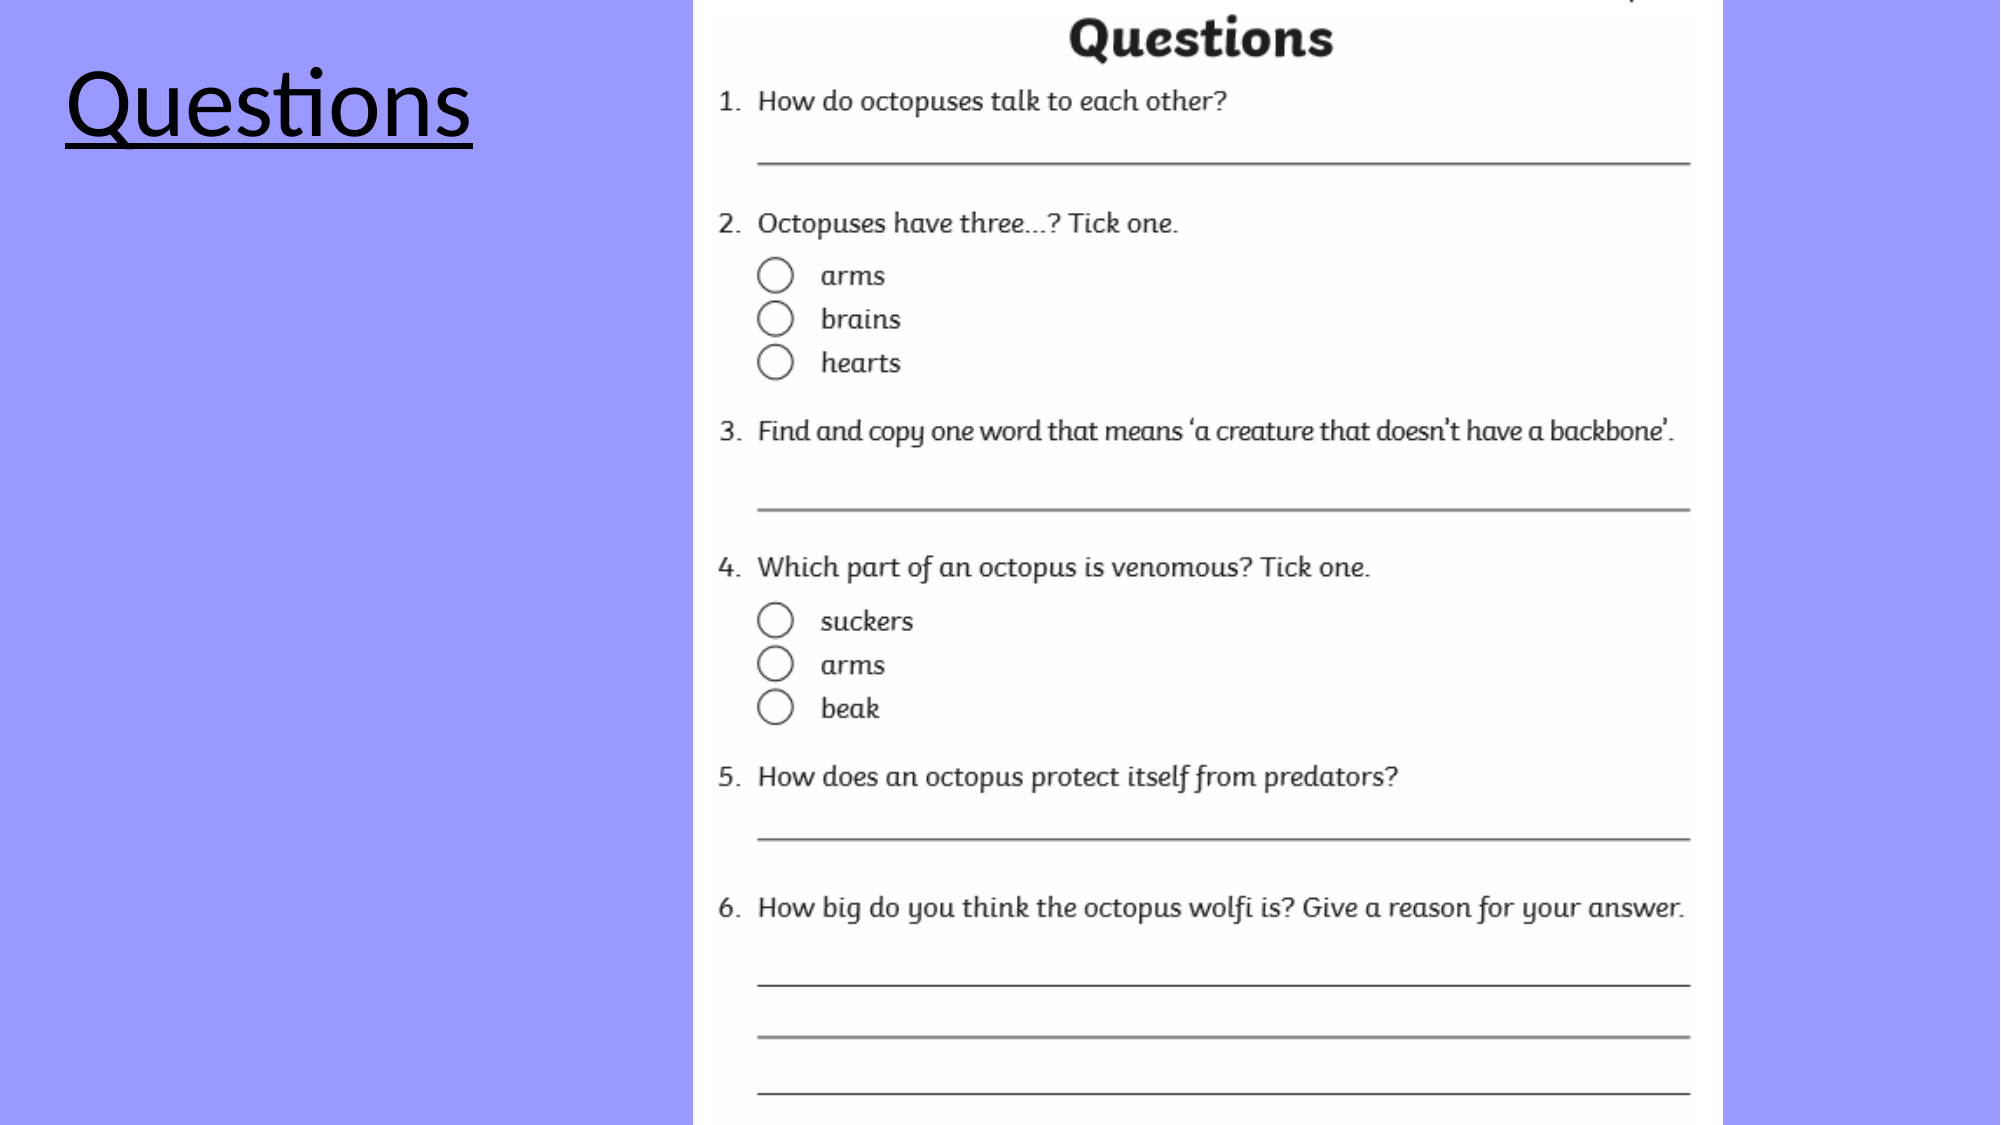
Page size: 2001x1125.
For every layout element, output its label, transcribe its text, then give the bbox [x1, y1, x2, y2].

picture [693, 0, 1723, 1125]
text_box Questions [50, 29, 693, 164]
